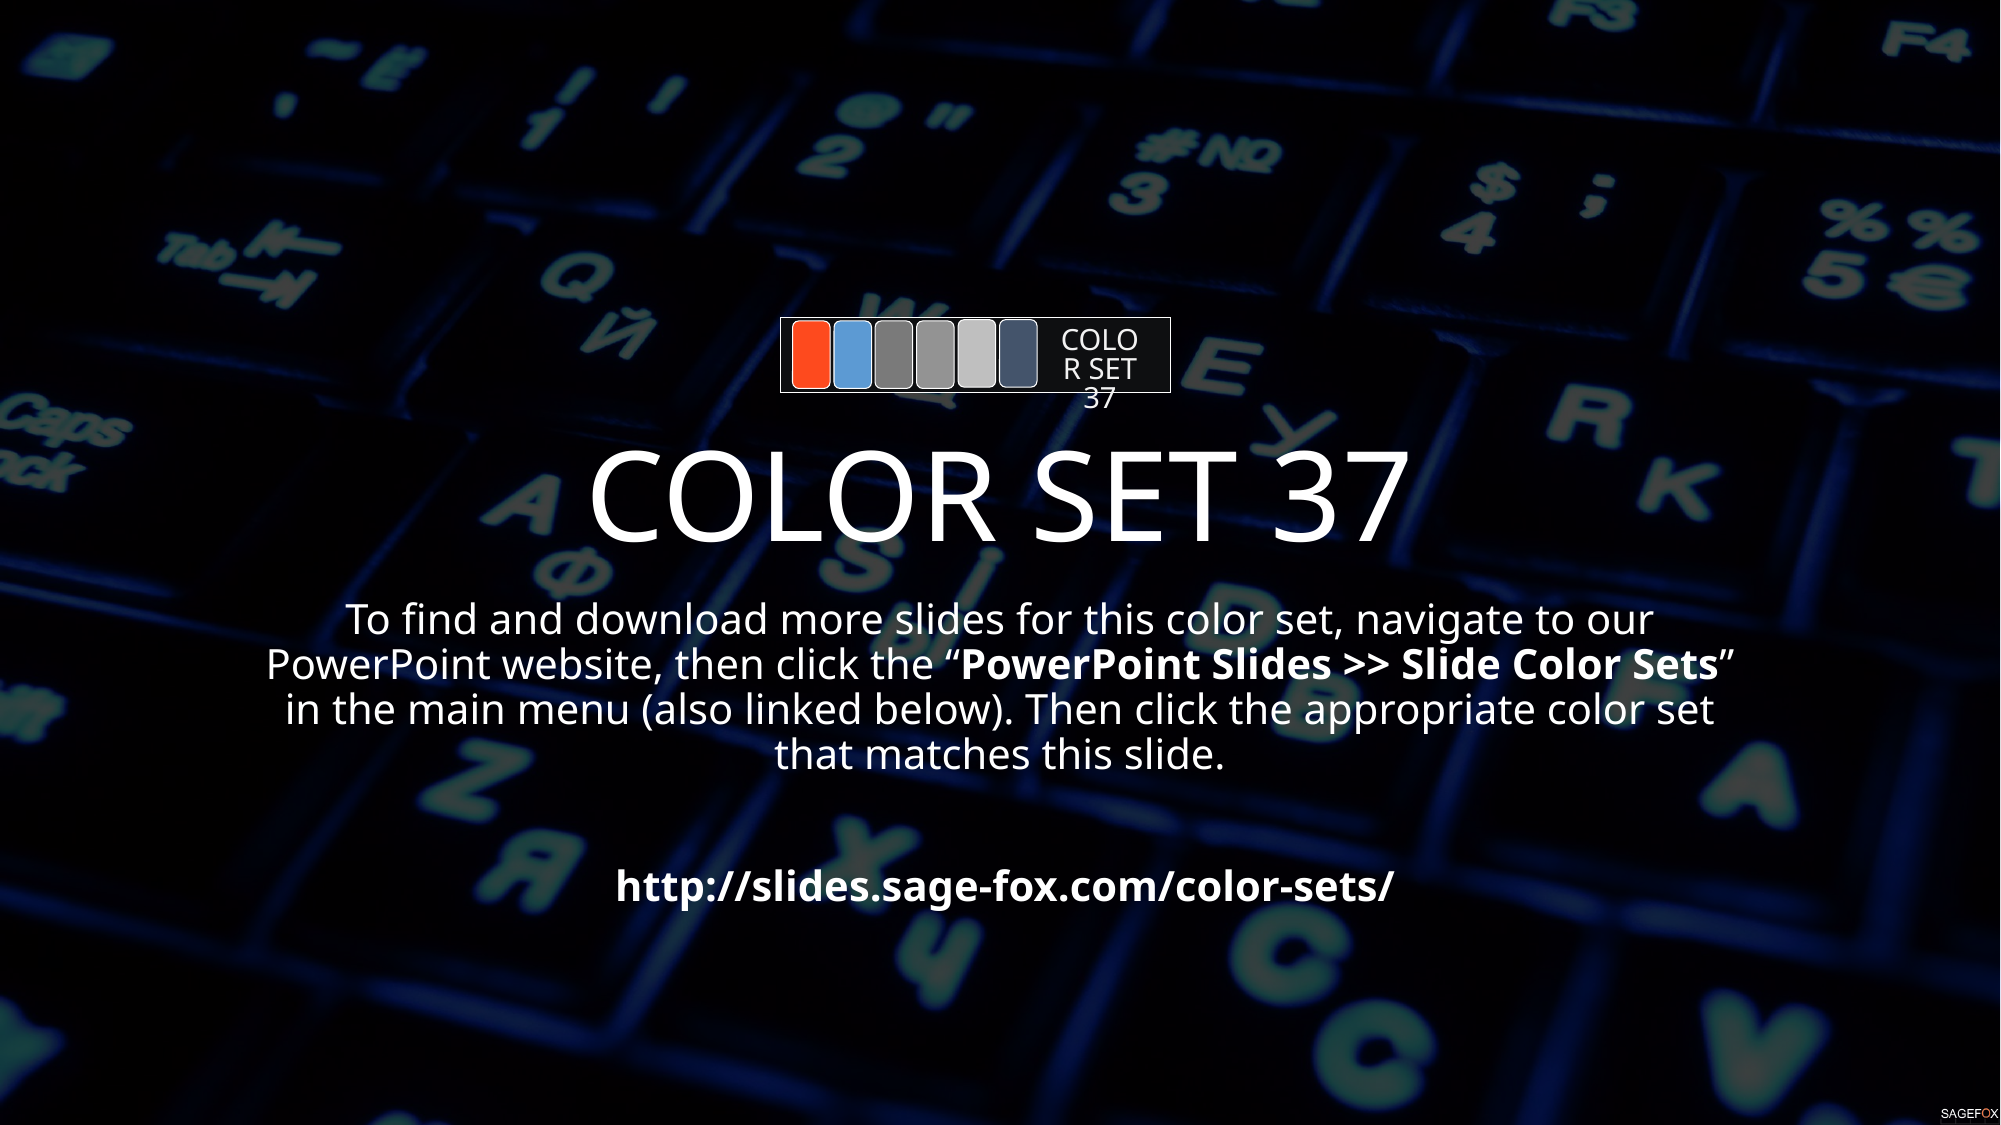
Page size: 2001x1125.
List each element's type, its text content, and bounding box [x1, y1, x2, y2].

title COLOR SET 37 [249, 184, 1750, 576]
picture [0, 0, 2001, 1125]
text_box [780, 317, 1171, 395]
subtitle To find and download more slides for this color set, navigate to our PowerPoint website, then click the “PowerPoint Slides >> Slide Color Sets” in the main menu (also linked below). Then click the appropriate color set that matches this slide. http://slides.sage-fox.com/color-sets/ [249, 590, 1750, 863]
